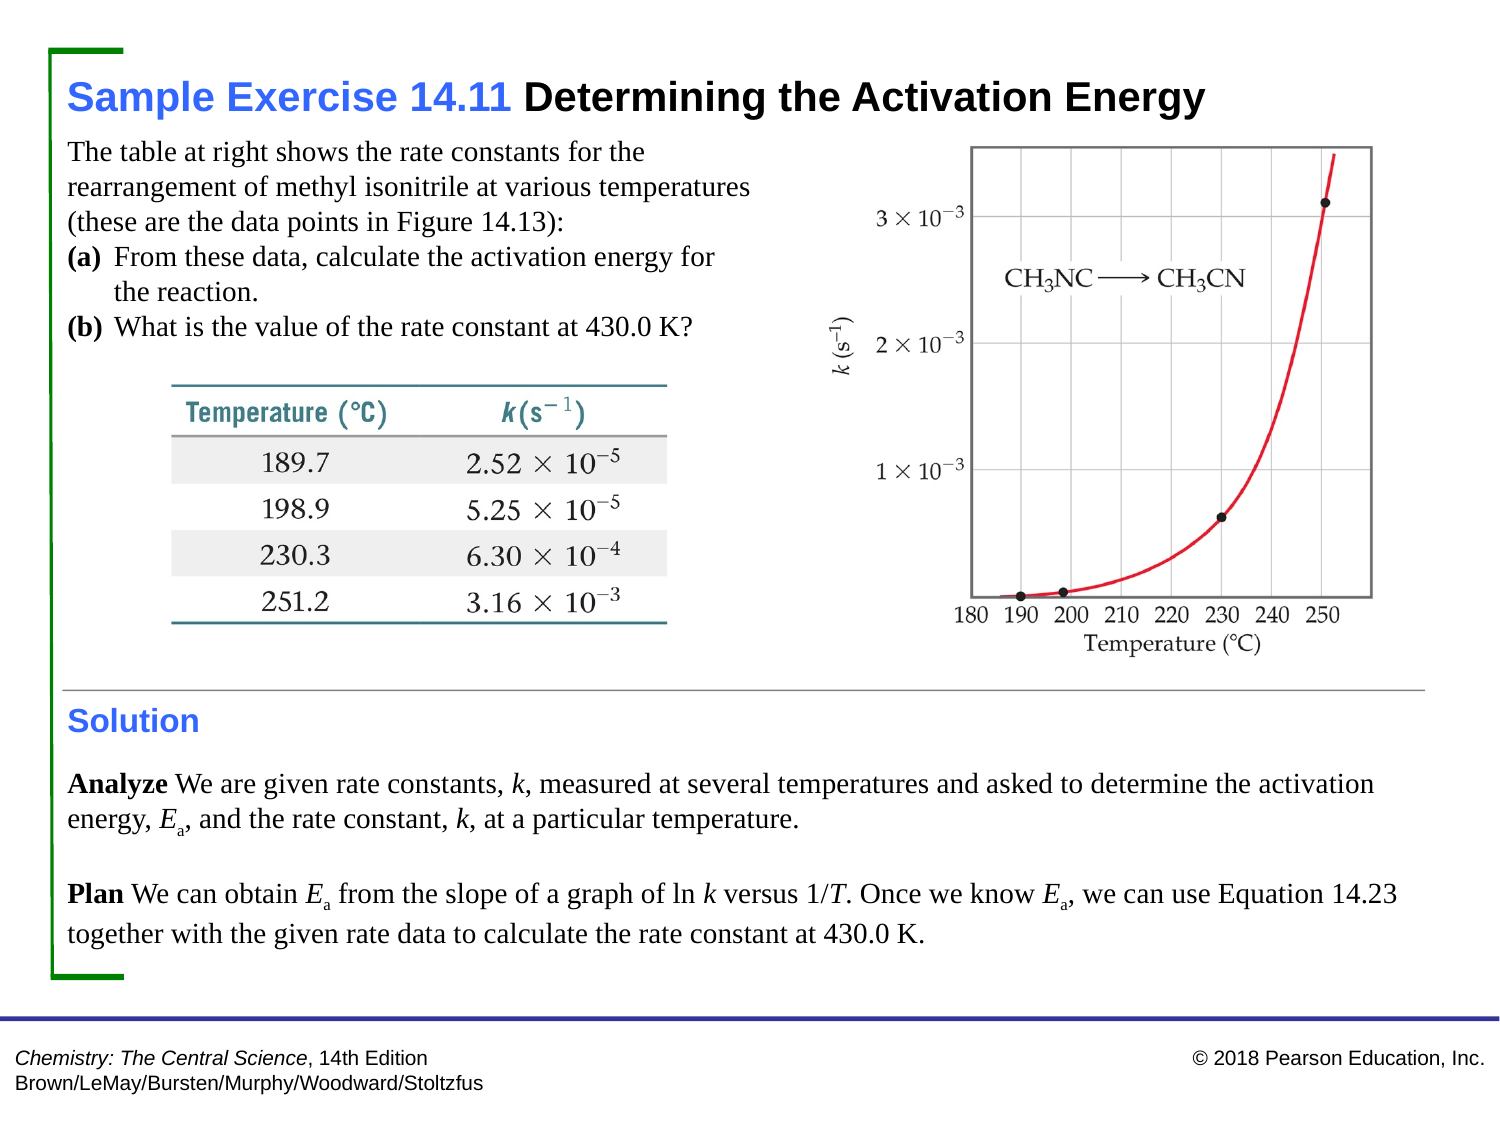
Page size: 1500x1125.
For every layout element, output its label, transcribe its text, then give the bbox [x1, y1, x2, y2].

text_box Solution Analyze We are given rate constants, k, measured at several temperatures and asked to determine the activation energy, Ea, and the rate constant, k, at a particular temperature. Plan We can obtain Ea from the slope of a graph of ln k versus 1/T. Once we know Ea, we can use Equation 14.23 together with the given rate data to calculate the rate constant at 430.0 K. [52, 692, 1438, 856]
text_box The table at right shows the rate constants for the rearrangement of methyl isonitrile at various temperatures (these are the data points in Figure 14.13): (a) From these data, calculate the activation energy for the reaction. (b) What is the value of the rate constant at 430.0 K? [52, 125, 767, 438]
picture [167, 380, 671, 627]
picture [823, 140, 1378, 661]
text_box Sample Exercise 14.11 Determining the Activation Energy [52, 65, 1438, 125]
